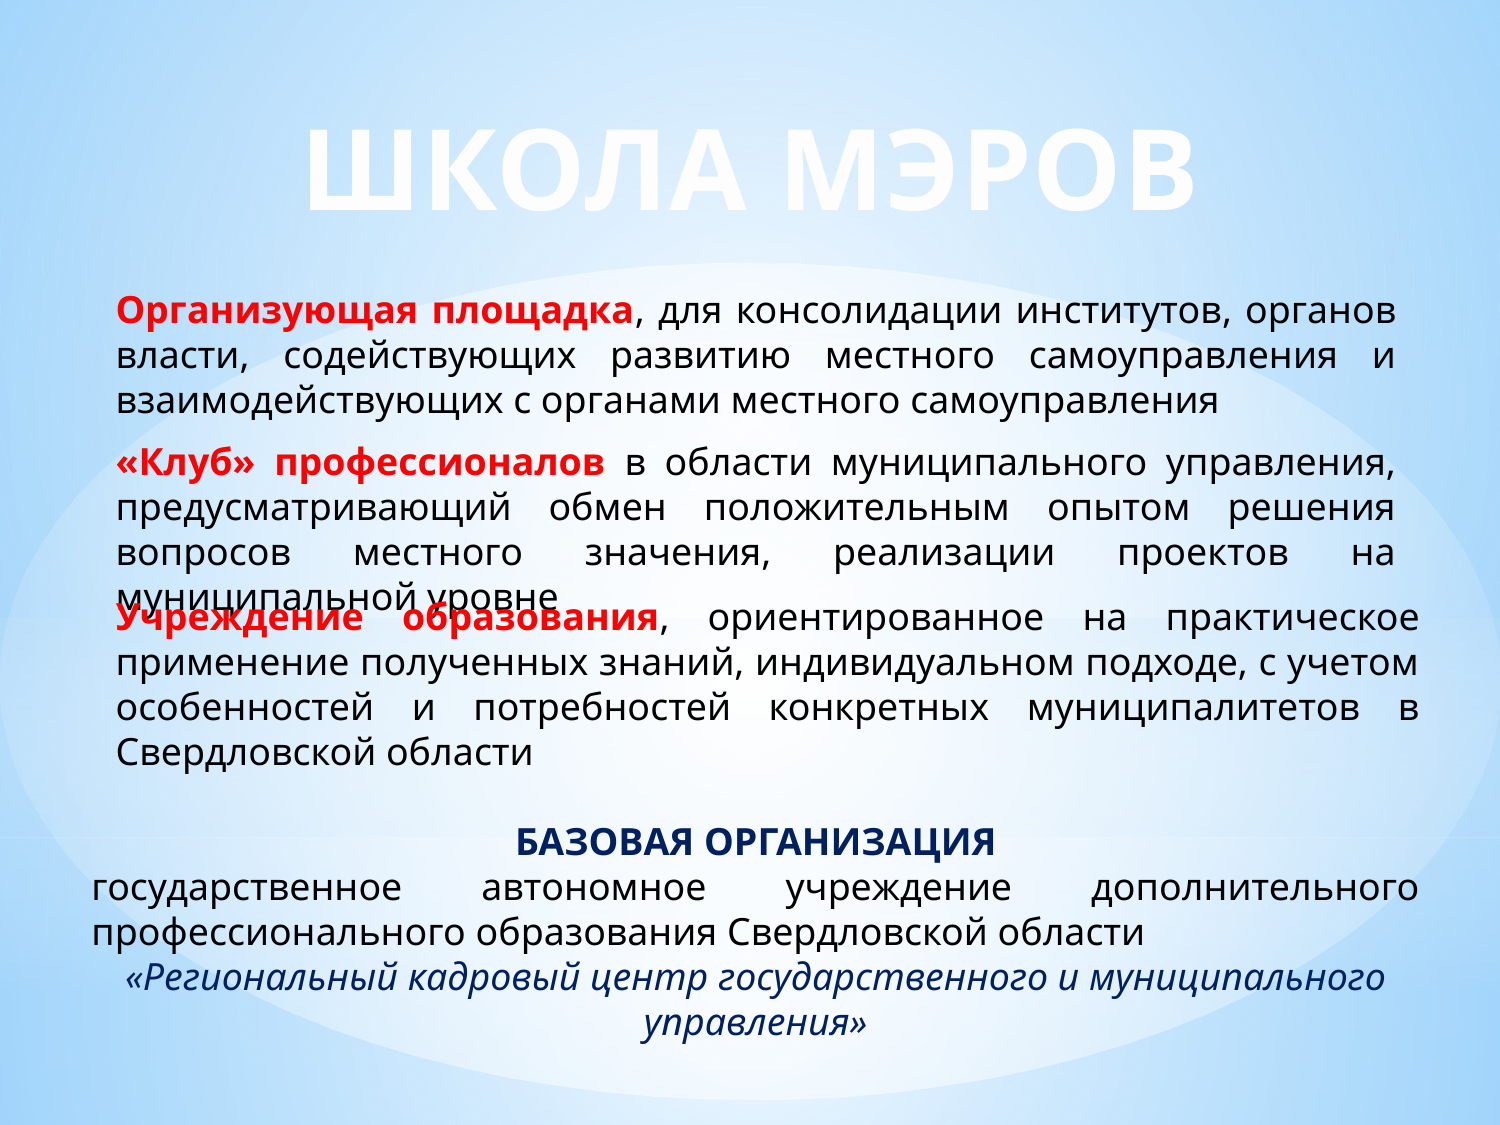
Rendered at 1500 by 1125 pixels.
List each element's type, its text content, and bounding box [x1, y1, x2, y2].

text_box «Клуб» профессионалов в области муниципального управления, предусматривающий обмен положительным опытом решения вопросов местного значения, реализации проектов на муниципальной уровне [100, 430, 1412, 585]
text_box Учреждение образования, ориентированное на практическое применение полученных знаний, индивидуальном подходе, с учетом особенностей и потребностей конкретных муниципалитетов в Свердловской области [100, 585, 1436, 780]
text_box ШКОЛА МЭРОВ [285, 89, 1215, 240]
text_box БАЗОВАЯ ОРГАНИЗАЦИЯ государственное автономное учреждение дополнительного профессионального образования Свердловской области «Региональный кадровый центр государственного и муниципального управления» [76, 810, 1436, 1051]
text_box Организующая площадка, для консолидации институтов, органов власти, содействующих развитию местного самоуправления и взаимодействующих с органами местного самоуправления [100, 278, 1412, 429]
